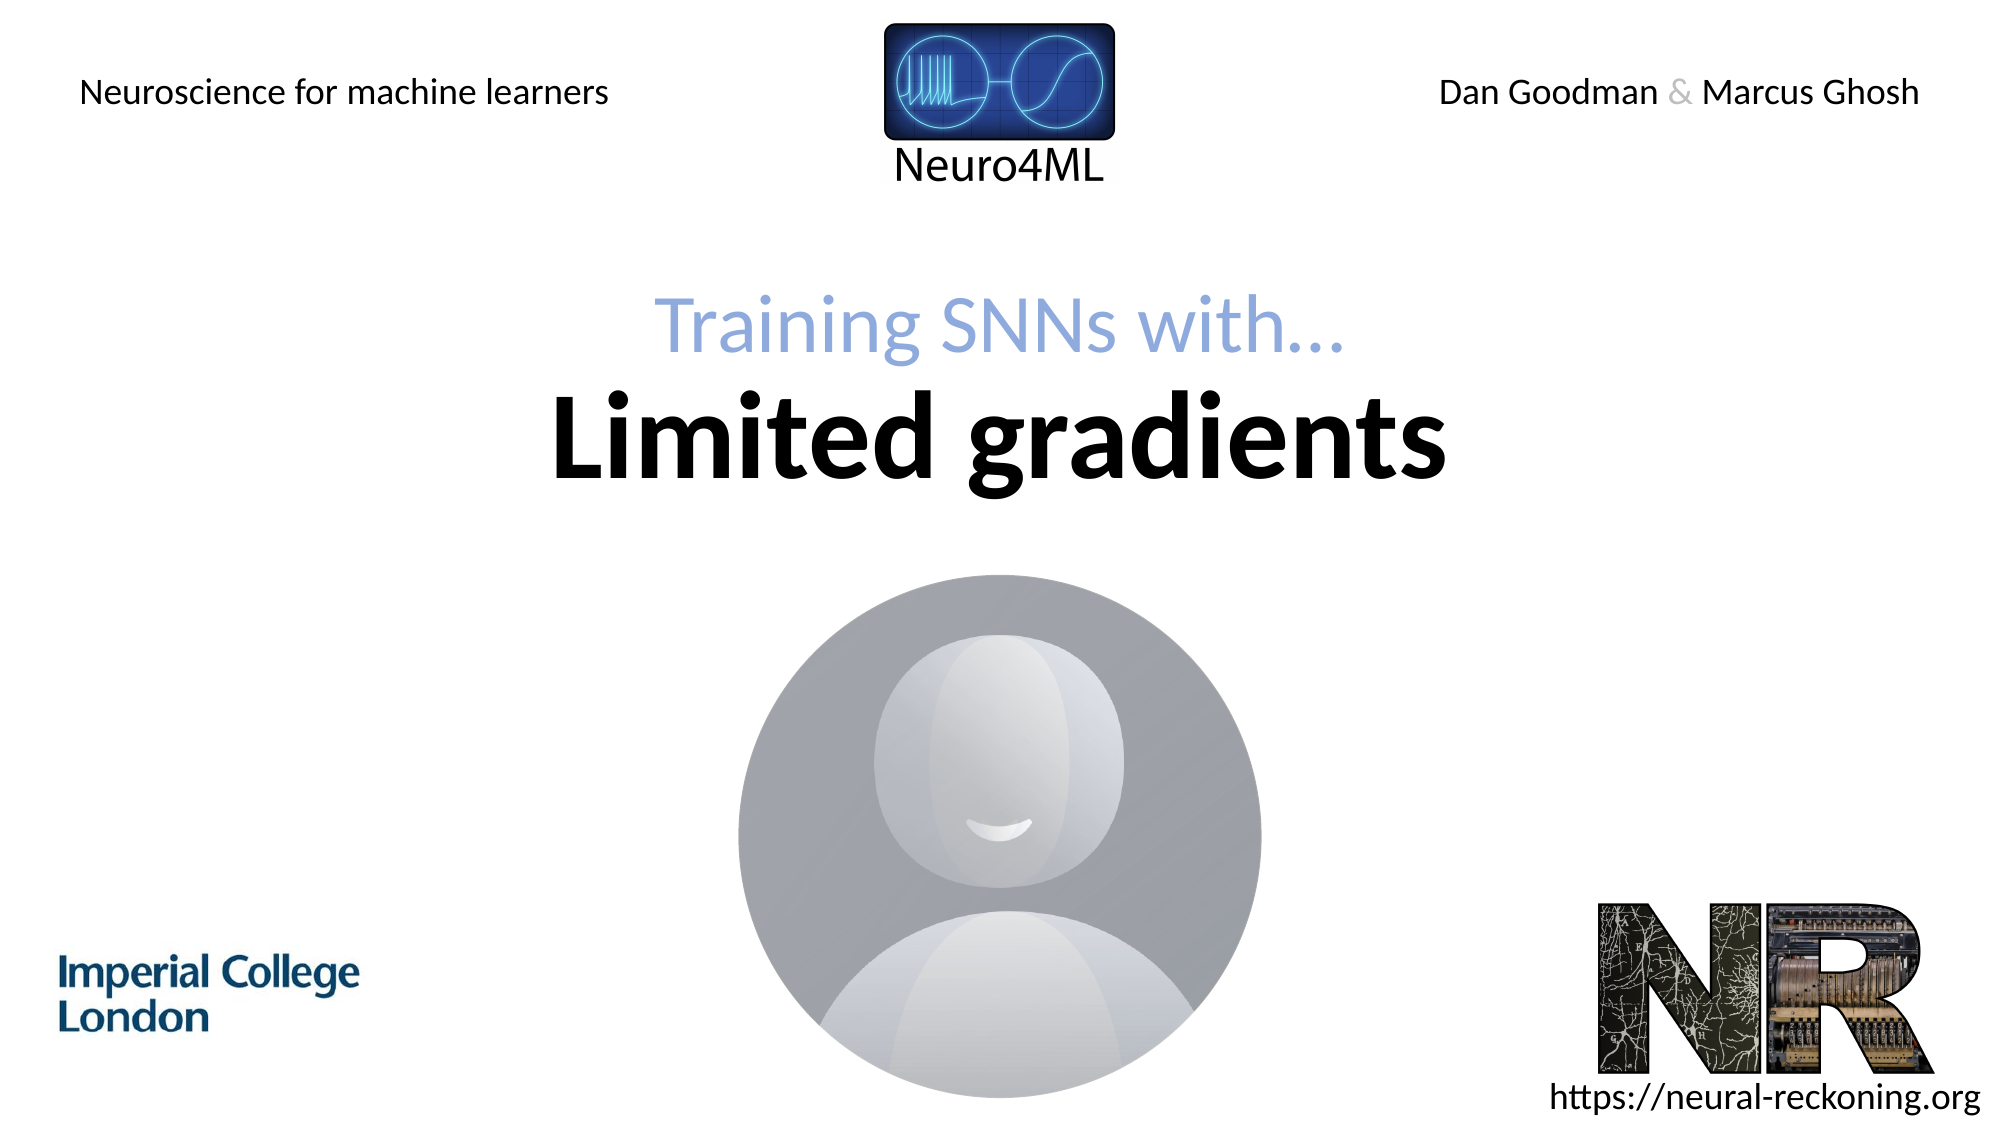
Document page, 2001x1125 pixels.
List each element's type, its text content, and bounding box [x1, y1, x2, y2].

title Training SNNs with… Limited gradients [249, 184, 1750, 514]
picture [1592, 898, 1939, 1079]
picture [0, 852, 418, 1125]
picture [881, 20, 1119, 184]
picture [738, 574, 1262, 1099]
